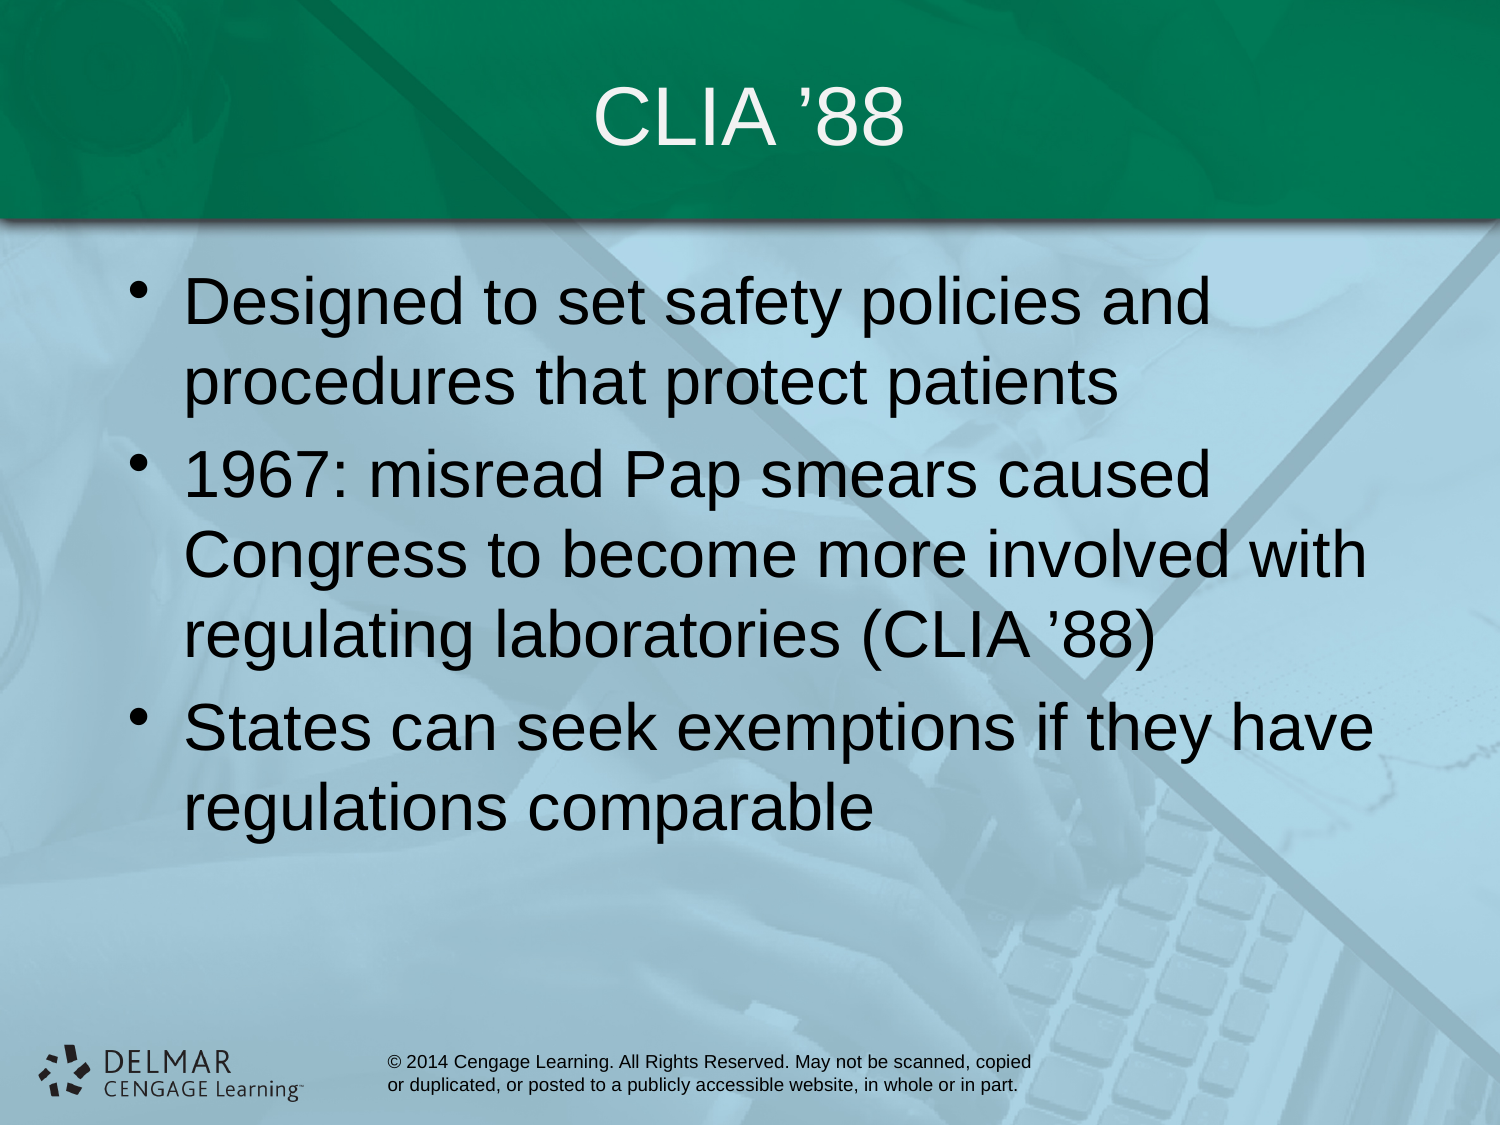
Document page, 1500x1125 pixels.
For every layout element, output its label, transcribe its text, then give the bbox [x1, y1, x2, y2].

title CLIA ’88 [112, 62, 1388, 213]
list Designed to set safety policies and procedures that protect patients 1967: misread Pap smears caused Congress to become more involved with regulating laboratories (CLIA ’88) States can seek exemptions if they have regulations comparable [112, 249, 1438, 988]
picture [0, 0, 1500, 1125]
